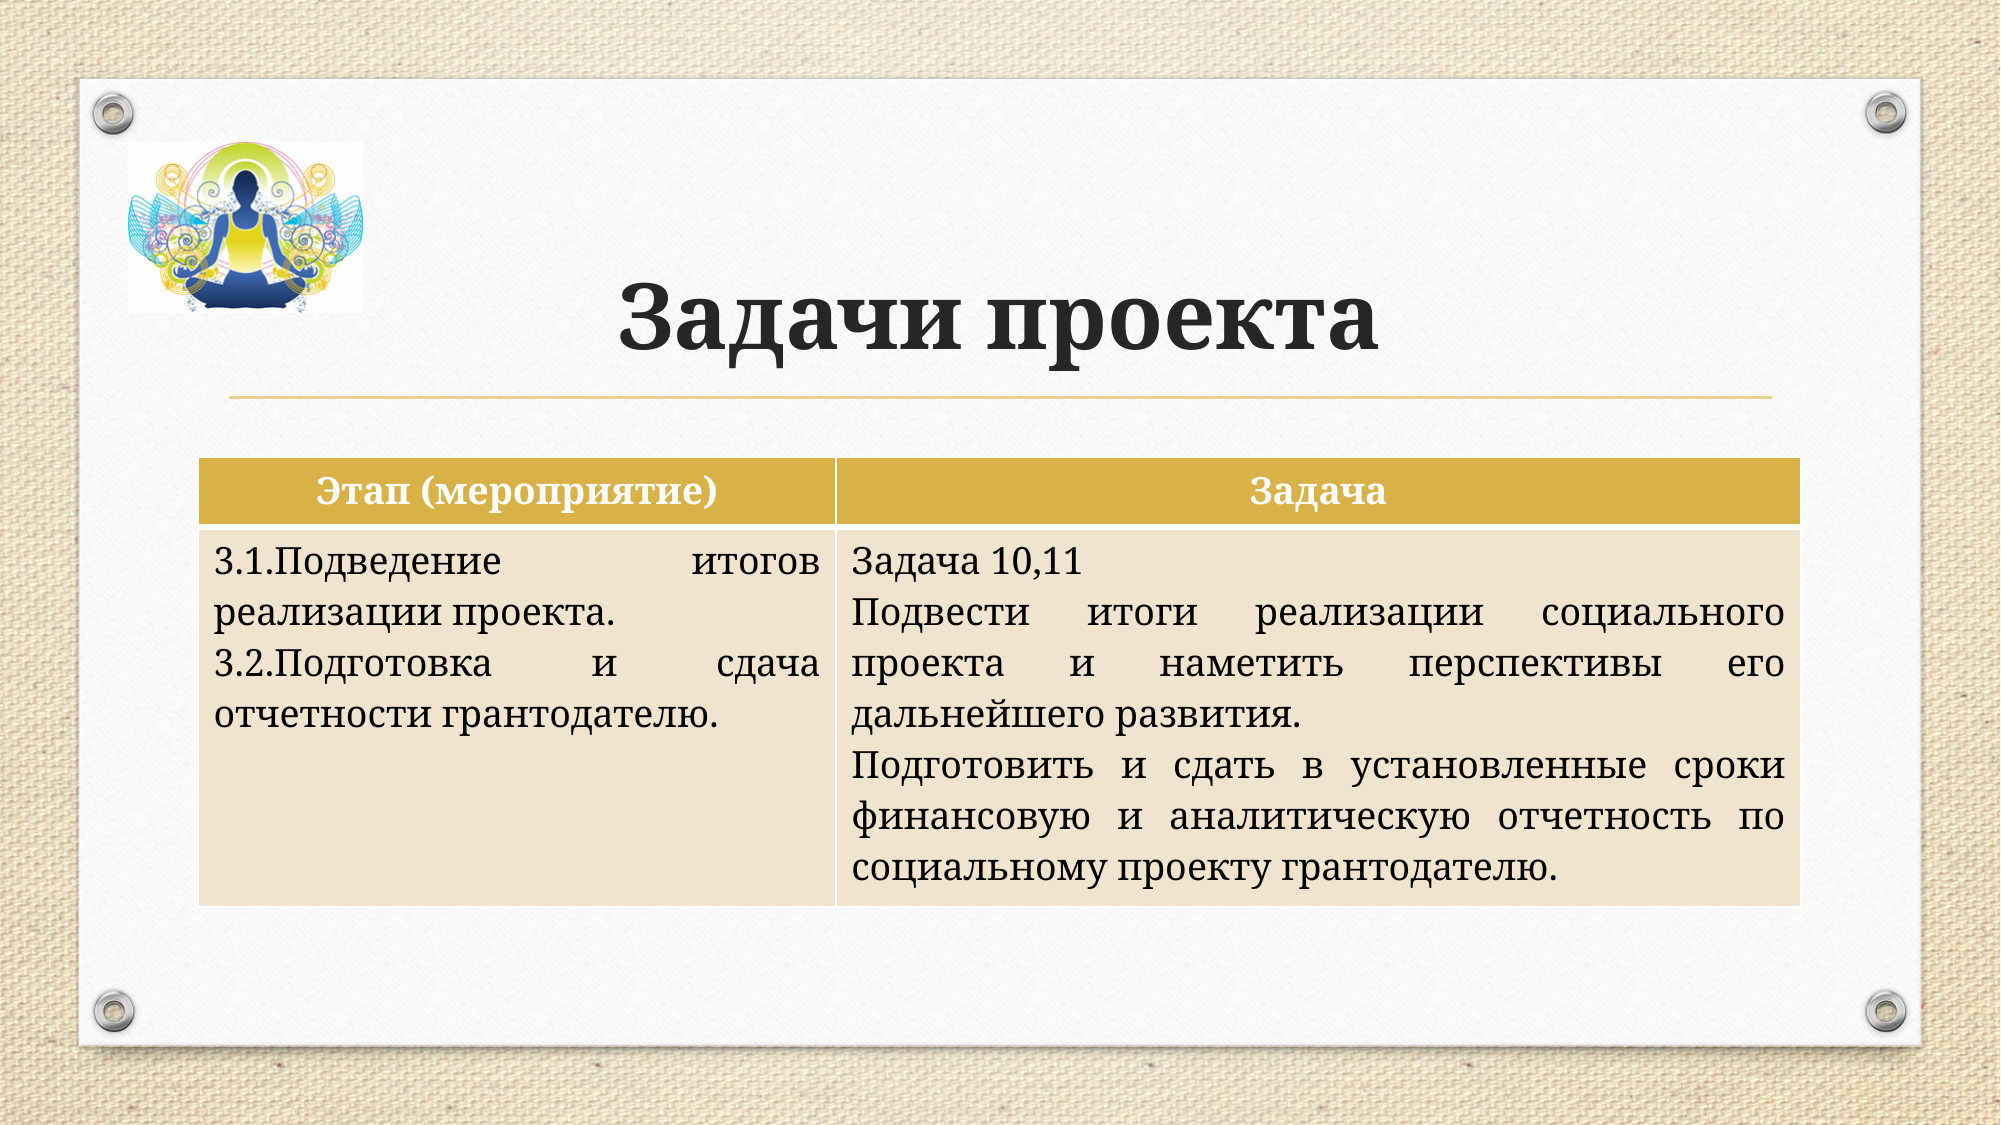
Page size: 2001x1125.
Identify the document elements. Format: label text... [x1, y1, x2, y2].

table_header Этап (мероприятие) [199, 458, 835, 524]
picture [0, 0, 2001, 1125]
title Задачи проекта [212, 205, 1788, 420]
table_cell 3.1.Подведение итогов реализации проекта. 3.2.Подготовка и сдача отчетности грантодателю. [199, 530, 835, 906]
table_header Задача [837, 458, 1800, 524]
table_cell Задача 10,11 Подвести итоги реализации социального проекта и наметить перспективы его дальнейшего развития. Подготовить и сдать в установленные сроки финансовую и аналитическую отчетность по социальному проекту грантодателю. [837, 530, 1800, 906]
